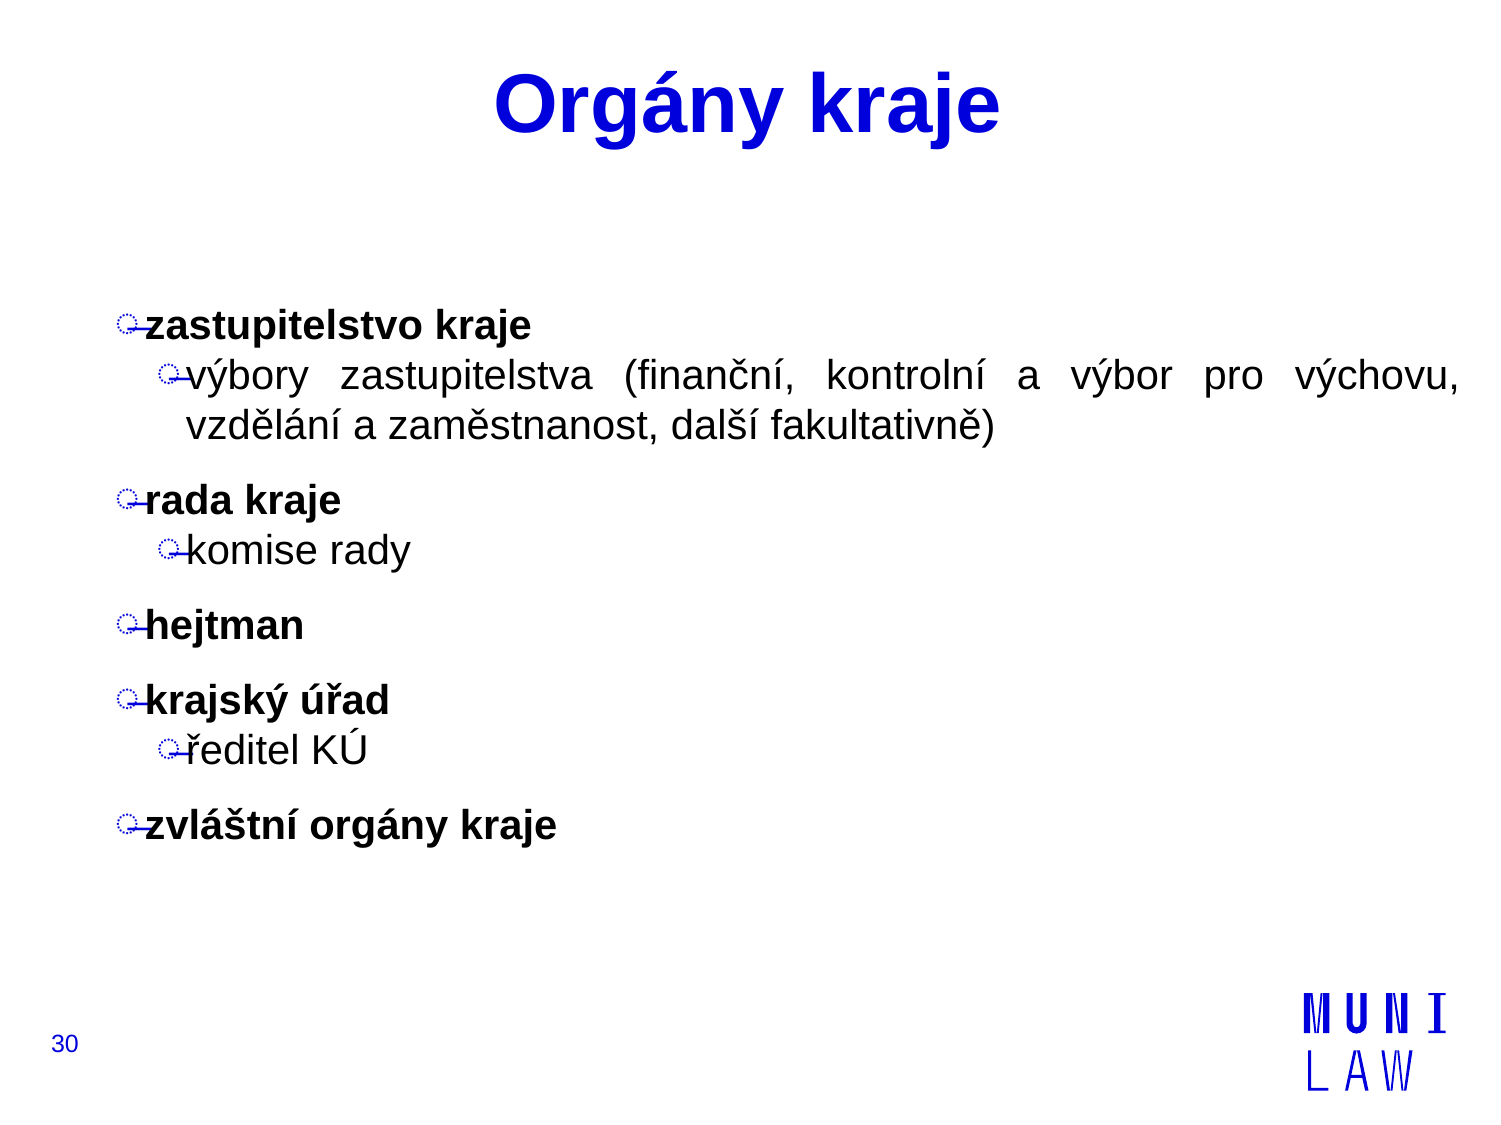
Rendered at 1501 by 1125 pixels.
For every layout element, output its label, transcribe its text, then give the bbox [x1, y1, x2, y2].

list zastupitelstvo kraje výbory zastupitelstva (finanční, kontrolní a výbor pro výchovu, vzdělání a zaměstnanost, další fakultativně) rada kraje komise rady hejtman krajský úřad ředitel KÚ zvláštní orgány kraje [103, 272, 1461, 1038]
title Orgány kraje [493, 66, 1501, 173]
slide_number 30 [50, 1021, 82, 1063]
